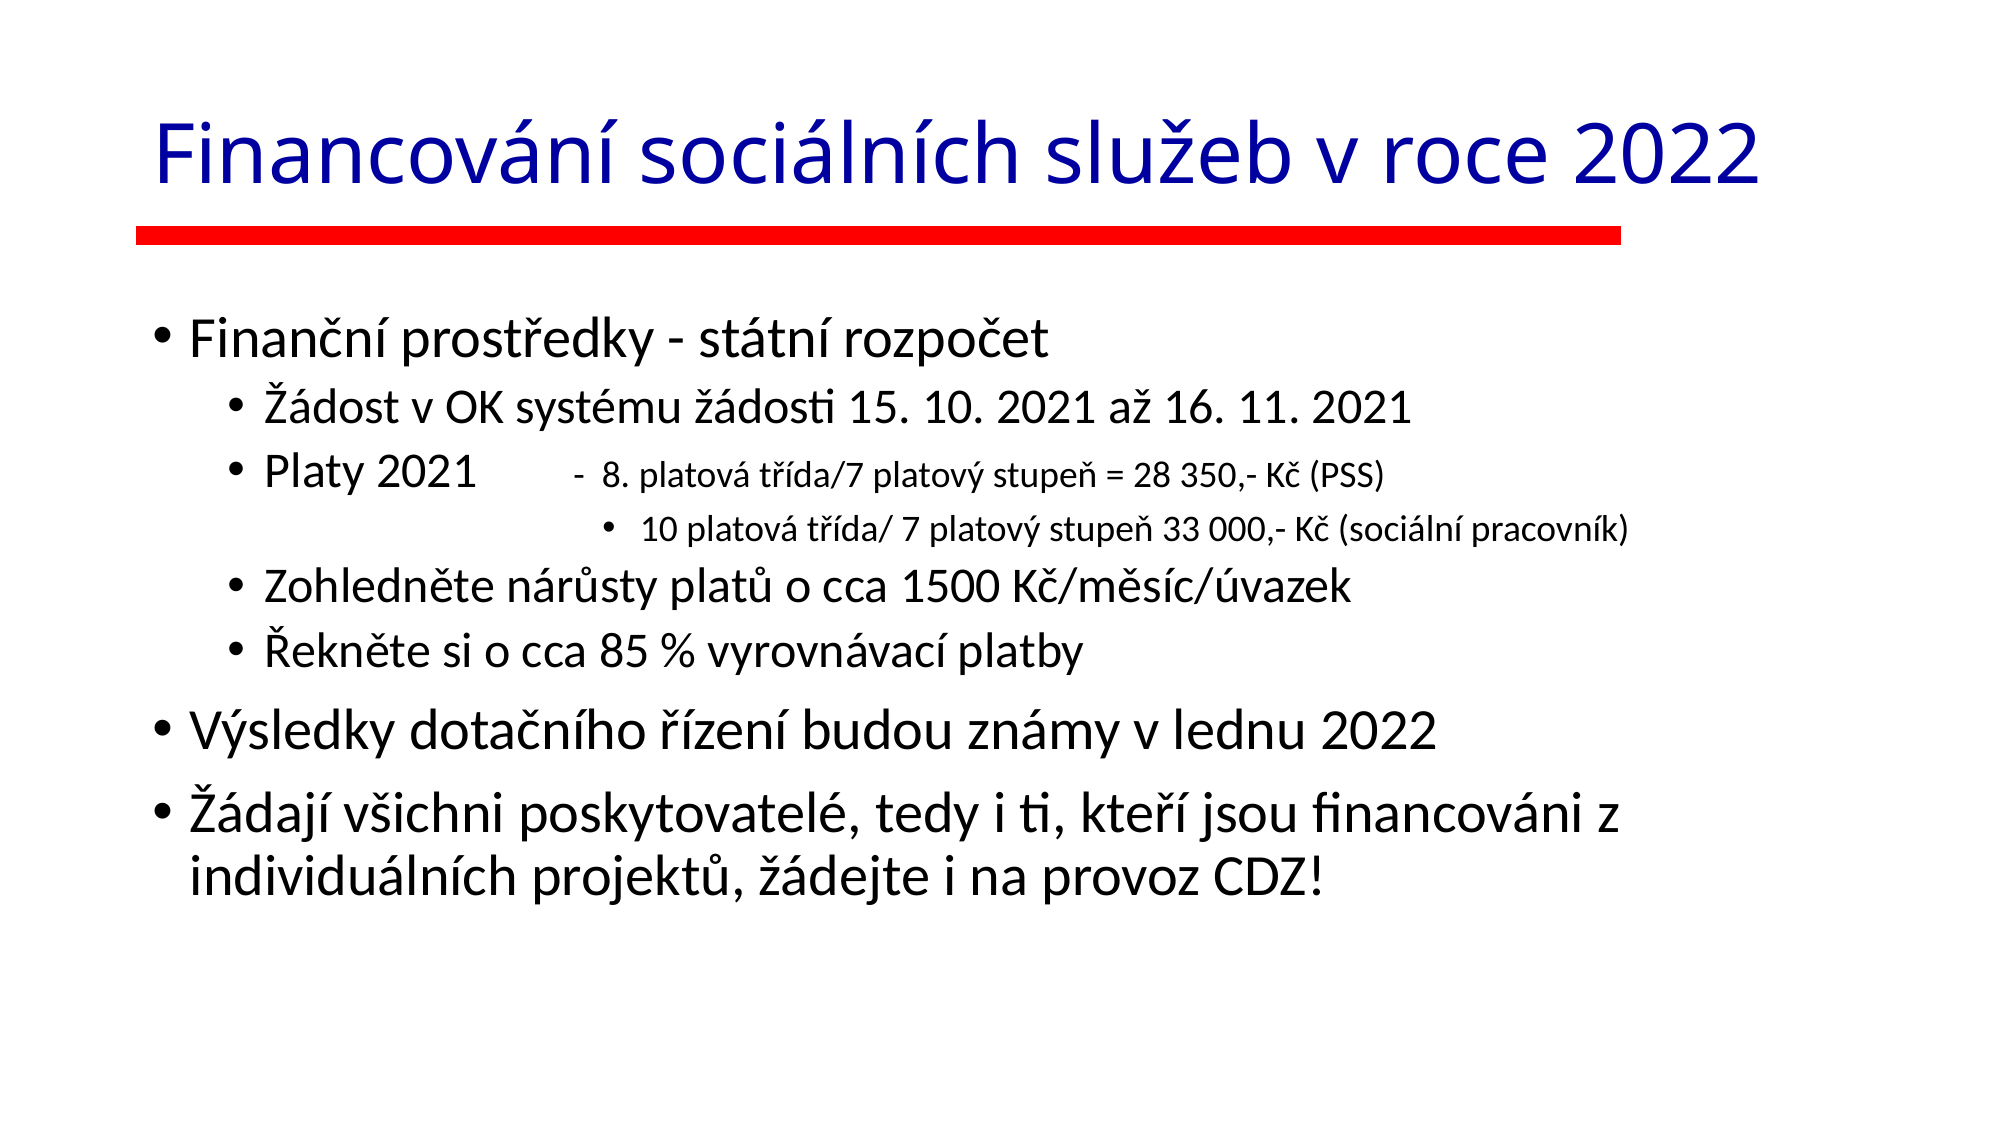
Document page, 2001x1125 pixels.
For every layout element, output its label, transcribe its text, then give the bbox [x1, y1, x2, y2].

list Finanční prostředky - státní rozpočet Žádost v OK systému žádosti 15. 10. 2021 až 16. 11. 2021 Platy 2021 - 8. platová třída/7 platový stupeň = 28 350,- Kč (PSS) 10 platová třída/ 7 platový stupeň 33 000,- Kč (sociální pracovník) Zohledněte nárůsty platů o cca 1500 Kč/měsíc/úvazek Řekněte si o cca 85 % vyrovnávací platby Výsledky dotačního řízení budou známy v lednu 2022 Žádají všichni poskytovatelé, tedy i ti, kteří jsou financováni z individuálních projektů, žádejte i na provoz CDZ! [137, 299, 1863, 1014]
text_box [136, 226, 1621, 245]
title Financování sociálních služeb v roce 2022 [137, 59, 1863, 241]
